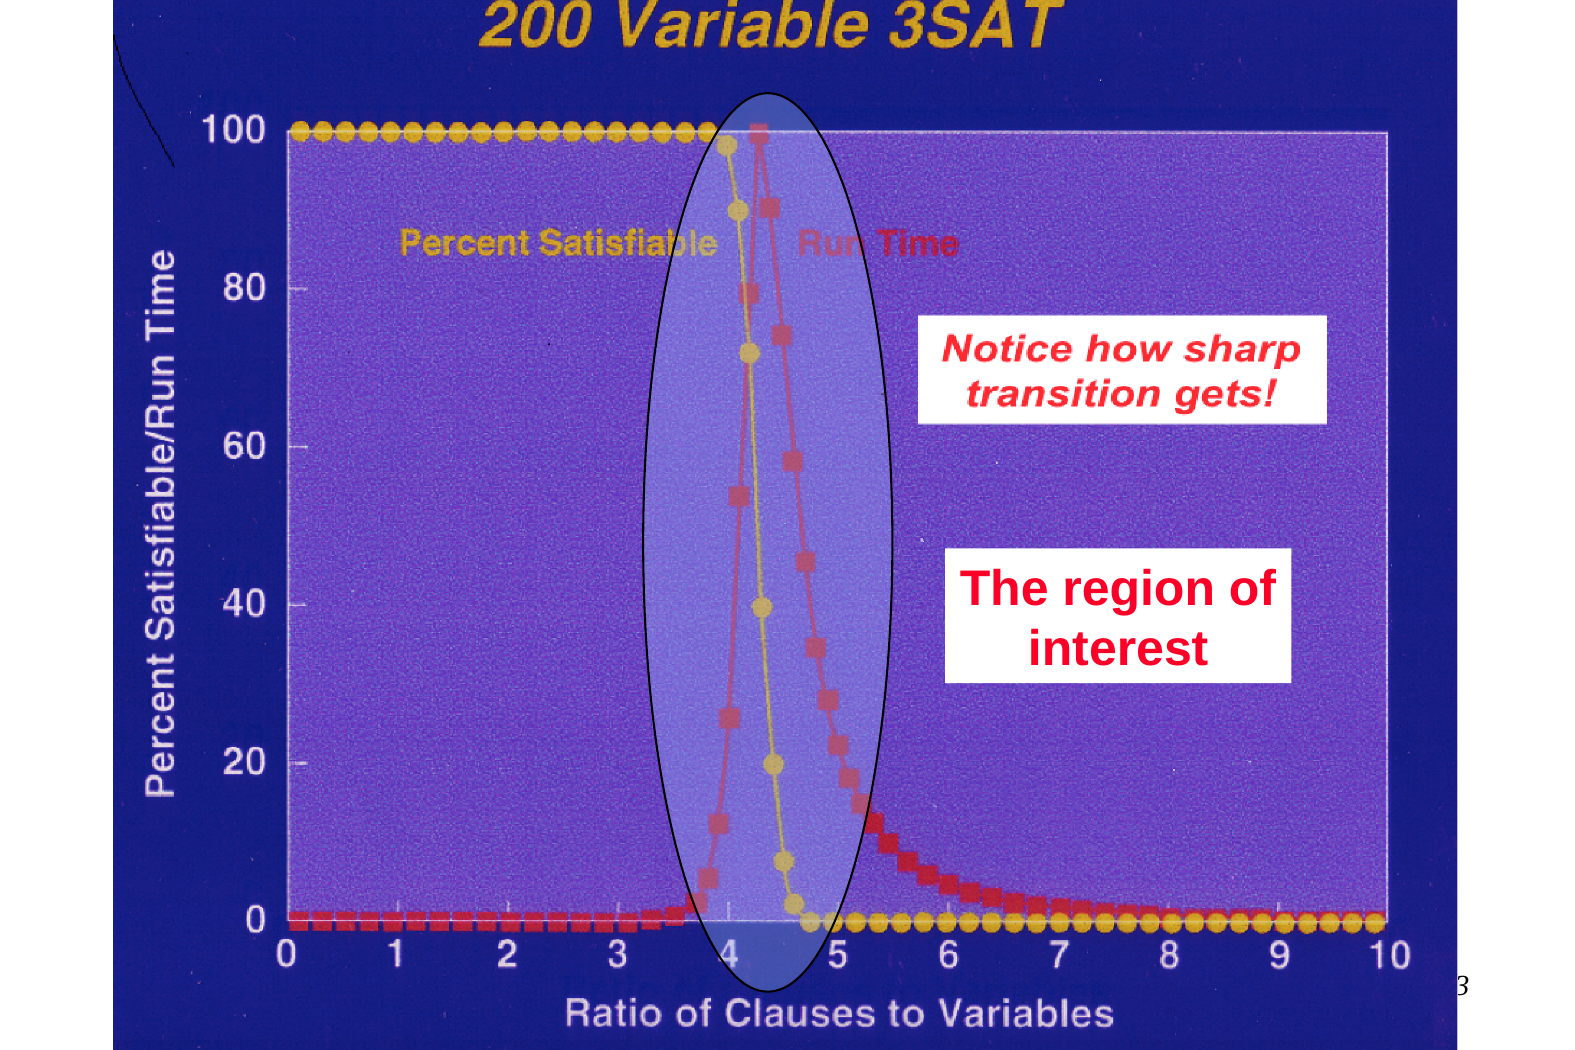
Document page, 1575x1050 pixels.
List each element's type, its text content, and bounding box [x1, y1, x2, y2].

slide_number 23 [1462, 960, 1485, 1007]
picture [113, 0, 1459, 1050]
